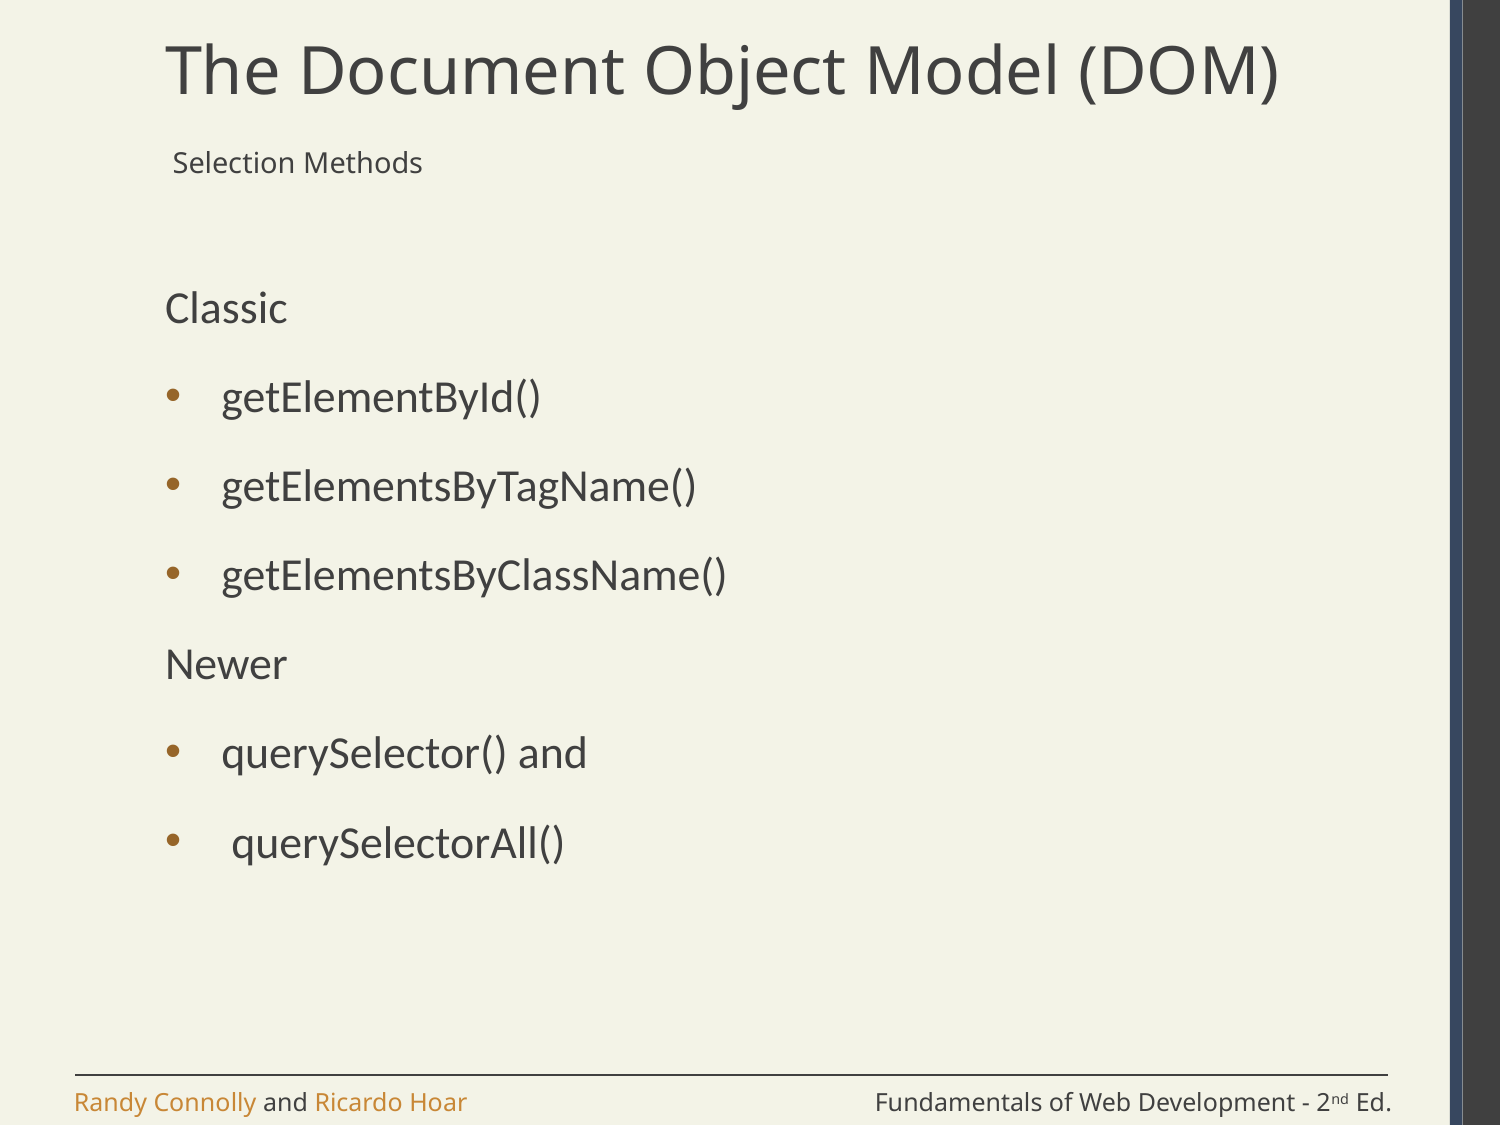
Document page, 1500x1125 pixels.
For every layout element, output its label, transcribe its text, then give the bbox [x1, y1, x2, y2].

title The Document Object Model (DOM) [150, 20, 1425, 188]
list Classic getElementById() getElementsByTagName() getElementsByClassName() Newer querySelector() and querySelectorAll() [150, 270, 1200, 1013]
list Selection Methods [150, 137, 1200, 188]
